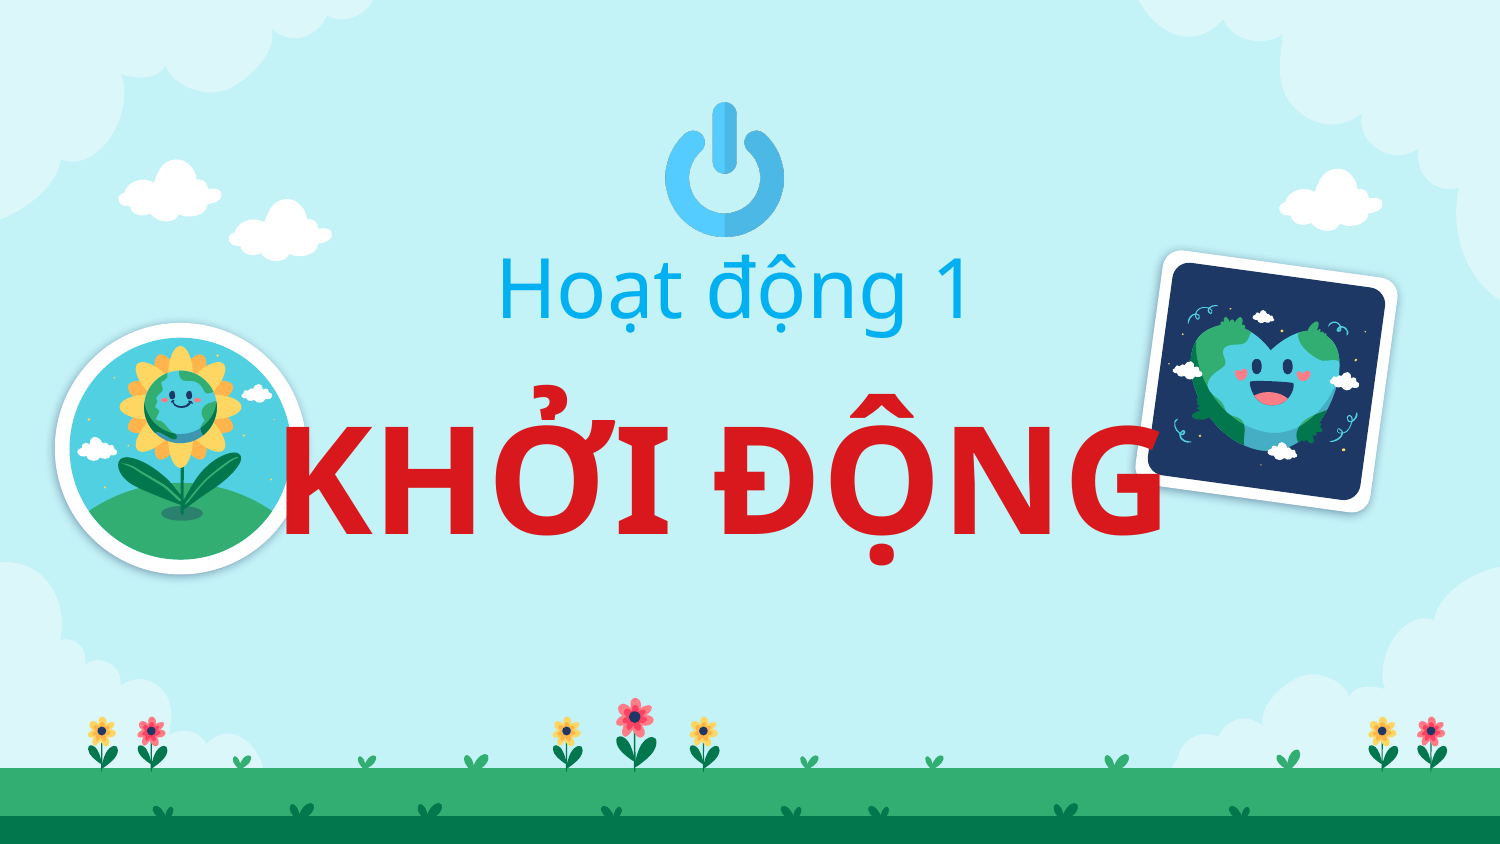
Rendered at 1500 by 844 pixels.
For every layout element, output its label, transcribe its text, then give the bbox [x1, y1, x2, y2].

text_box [54, 322, 307, 575]
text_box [1147, 262, 1386, 501]
text_box KHỞI ĐỘNG [310, 377, 1255, 573]
text_box [1279, 168, 1383, 231]
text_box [116, 159, 333, 262]
picture [657, 102, 792, 238]
text_box Hoạt động 1 [461, 227, 1013, 343]
